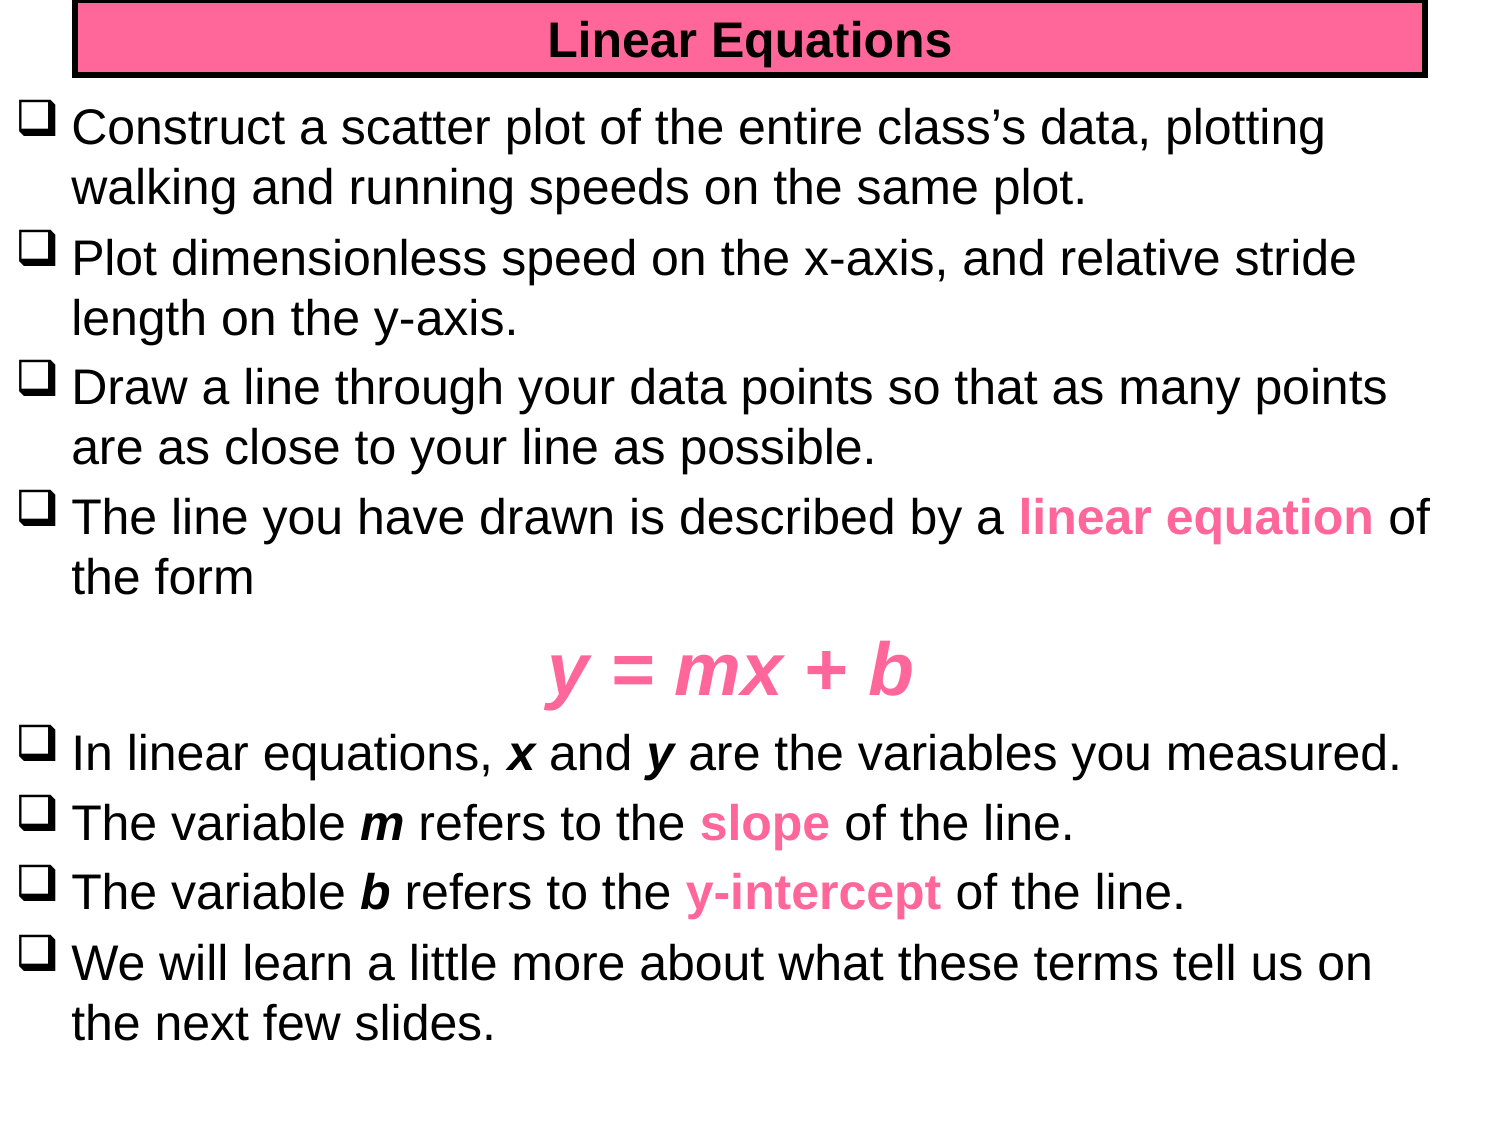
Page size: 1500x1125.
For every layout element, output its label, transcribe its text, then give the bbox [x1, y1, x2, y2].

title Linear Equations [75, 0, 1425, 75]
list Construct a scatter plot of the entire class’s data, plotting walking and running speeds on the same plot. Plot dimensionless speed on the x-axis, and relative stride length on the y-axis. Draw a line through your data points so that as many points are as close to your line as possible. The line you have drawn is described by a linear equation of the form y = mx + b In linear equations, x and y are the variables you measured. The variable m refers to the slope of the line. The variable b refers to the y-intercept of the line. We will learn a little more about what these terms tell us on the next few slides. [0, 87, 1463, 1100]
